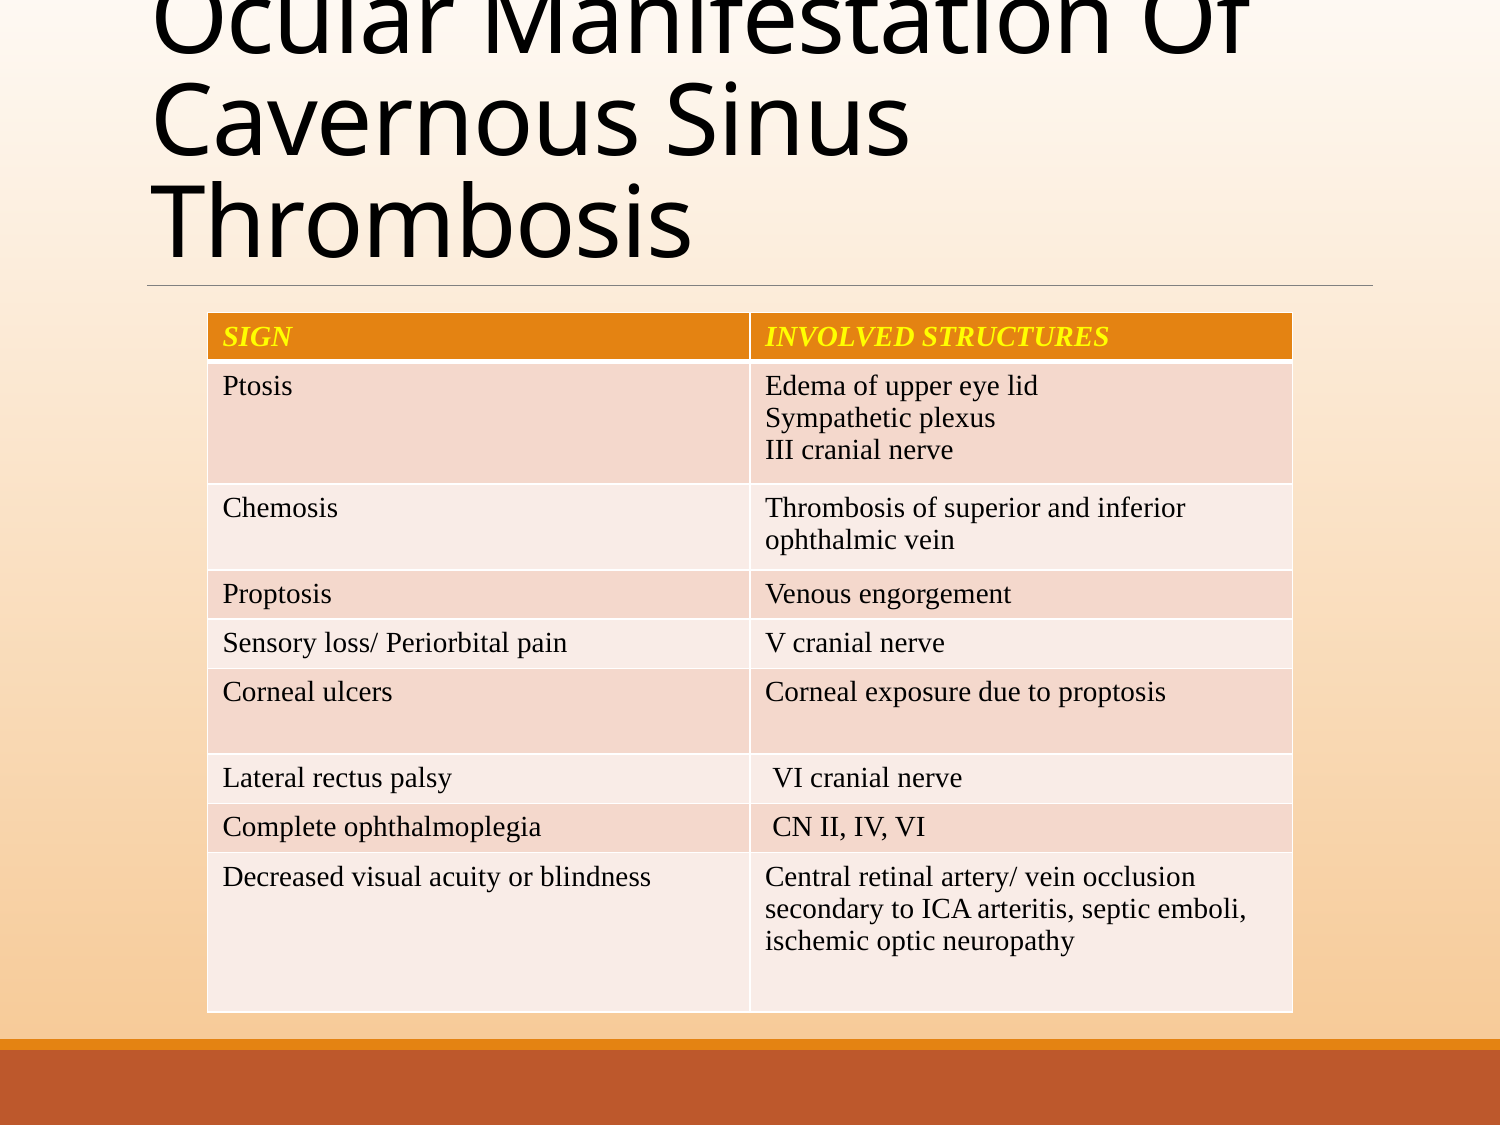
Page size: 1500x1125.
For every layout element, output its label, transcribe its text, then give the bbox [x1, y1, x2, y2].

table_cell Thrombosis of superior and inferior ophthalmic vein [751, 485, 1292, 569]
title Ocular Manifestation Of Cavernous Sinus Thrombosis [135, 47, 1373, 285]
table_cell VI cranial nerve [751, 755, 1292, 803]
table_cell Lateral rectus palsy [208, 755, 749, 803]
table_header INVOLVED STRUCTURES [751, 313, 1292, 359]
table_header SIGN [208, 313, 749, 359]
table_cell Venous engorgement [751, 571, 1292, 618]
table_cell Decreased visual acuity or blindness [208, 853, 749, 1011]
table_cell Chemosis [208, 485, 749, 569]
table_cell Corneal exposure due to proptosis [751, 669, 1292, 753]
table_cell Sensory loss/ Periorbital pain [208, 620, 749, 668]
table_cell Complete ophthalmoplegia [208, 804, 749, 852]
table_cell Proptosis [208, 571, 749, 618]
table_cell Edema of upper eye lid Sympathetic plexus III cranial nerve [751, 364, 1292, 483]
table_cell CN II, IV, VI [751, 804, 1292, 852]
table_cell Central retinal artery/ vein occlusion secondary to ICA arteritis, septic emboli, ischemic optic neuropathy [751, 853, 1292, 1011]
table_cell Corneal ulcers [208, 669, 749, 753]
table_cell Ptosis [208, 364, 749, 483]
table_cell V cranial nerve [751, 620, 1292, 668]
